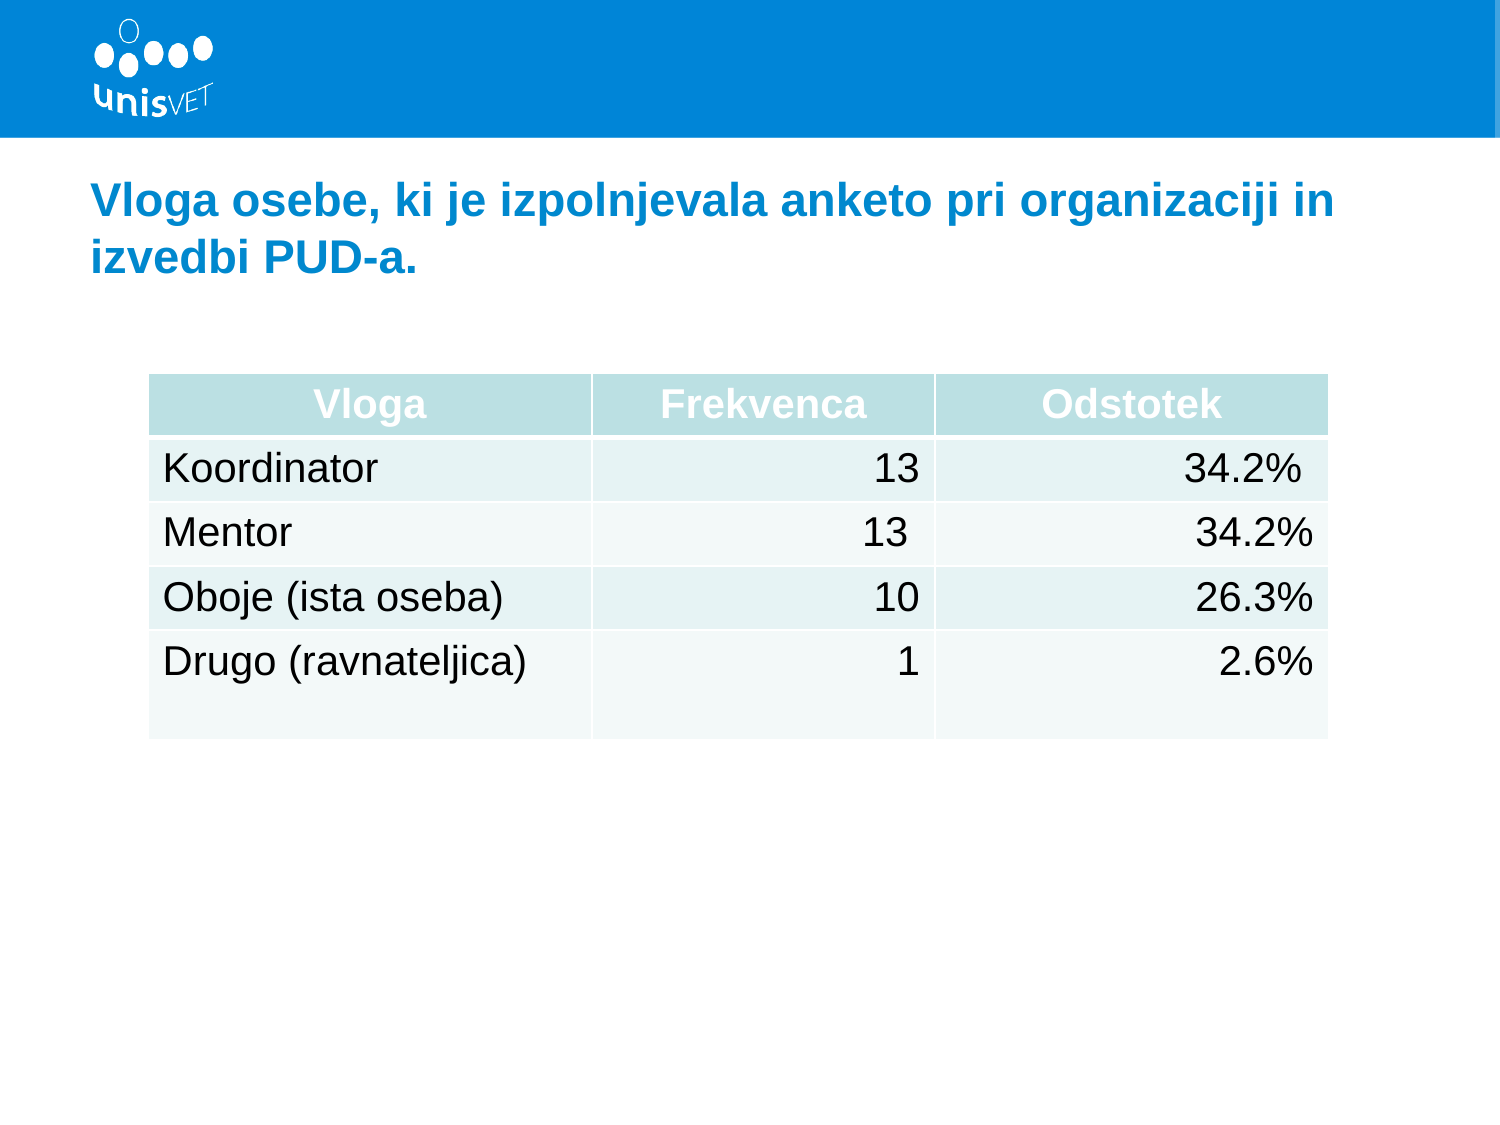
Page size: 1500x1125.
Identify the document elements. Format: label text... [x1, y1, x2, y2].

table_cell 34.2% [936, 503, 1328, 565]
table_header Vloga [149, 374, 591, 435]
table_cell 34.2% [936, 440, 1328, 501]
table_cell 13 [593, 503, 934, 565]
table_cell 1 [593, 631, 934, 739]
table_cell Mentor [149, 503, 591, 565]
picture [0, 0, 1500, 138]
table_cell Drugo (ravnateljica) [149, 631, 591, 739]
table_cell 13 [593, 440, 934, 501]
table_header Odstotek [936, 374, 1328, 435]
table_cell Koordinator [149, 440, 591, 501]
table_cell 2.6% [936, 631, 1328, 739]
table_cell 10 [593, 567, 934, 629]
table_cell 26.3% [936, 567, 1328, 629]
title Vloga osebe, ki je izpolnjevala anketo pri organizaciji in izvedbi PUD-a. [74, 160, 1426, 292]
table_header Frekvenca [593, 374, 934, 435]
table_cell Oboje (ista oseba) [149, 567, 591, 629]
